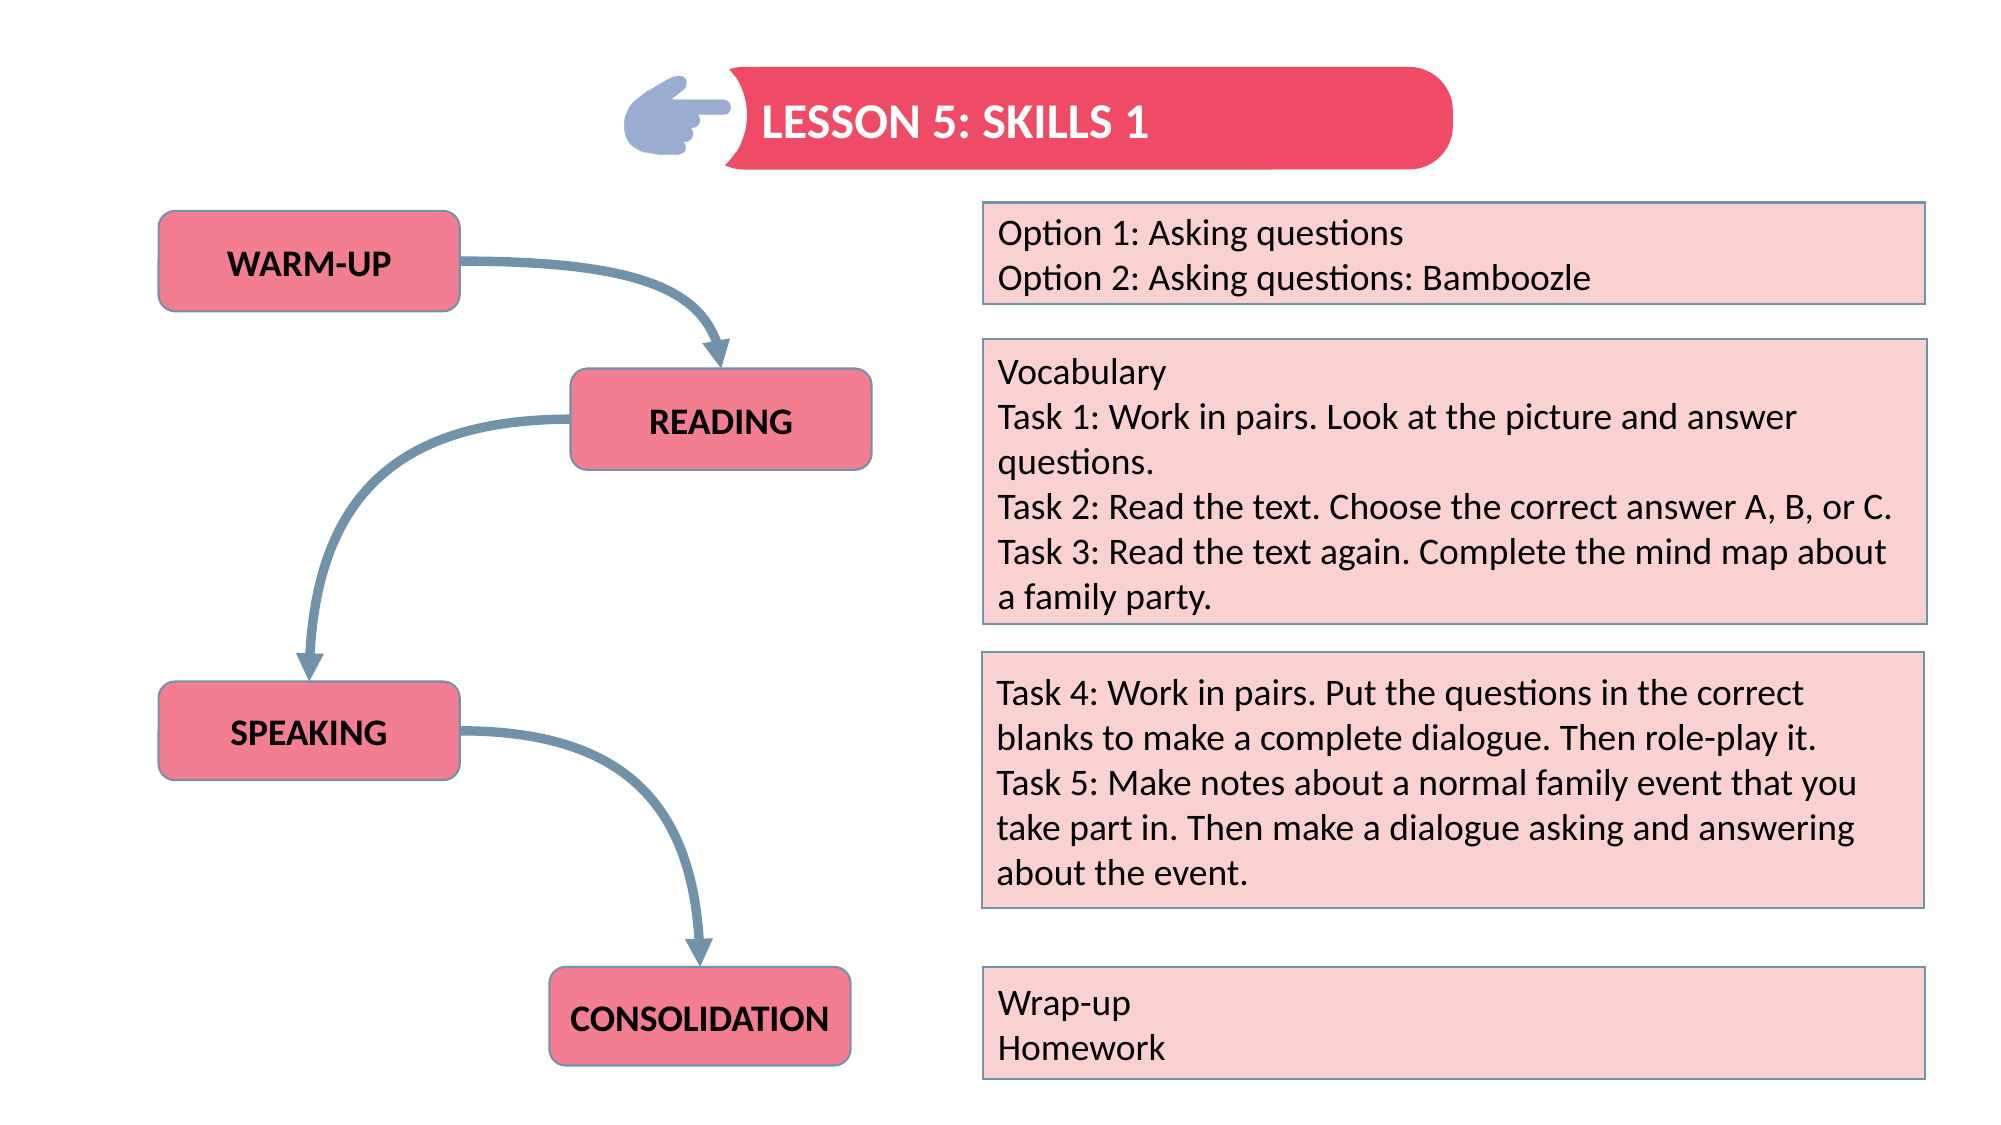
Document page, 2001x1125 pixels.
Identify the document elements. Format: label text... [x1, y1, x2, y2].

text_box CONSOLIDATION [548, 965, 852, 1067]
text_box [459, 730, 700, 967]
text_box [459, 261, 722, 369]
text_box Vocabulary Task 1: Work in pairs. Look at the picture and answer questions. Task 2: Read the text. Choose the correct answer A, B, or C. Task 3: Read the text again. Complete the mind map about a family party. [982, 338, 1928, 625]
text_box WARM-UP [157, 209, 461, 313]
text_box LESSON 5: SKILLS 1 [756, 65, 1454, 171]
text_box Task 4: Work in pairs. Put the questions in the correct blanks to make a complete dialogue. Then role-play it. Task 5: Make notes about a normal family event that you take part in. Then make a dialogue asking and answering about the event. [981, 651, 1925, 909]
text_box Wrap-up Homework [982, 966, 1926, 1080]
picture [596, 39, 756, 190]
text_box [749, 287, 1105, 427]
text_box Option 1: Asking questions Option 2: Asking questions: Bamboozle [982, 201, 1926, 305]
text_box SPEAKING [157, 680, 461, 782]
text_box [309, 419, 571, 682]
text_box READING [569, 367, 873, 471]
